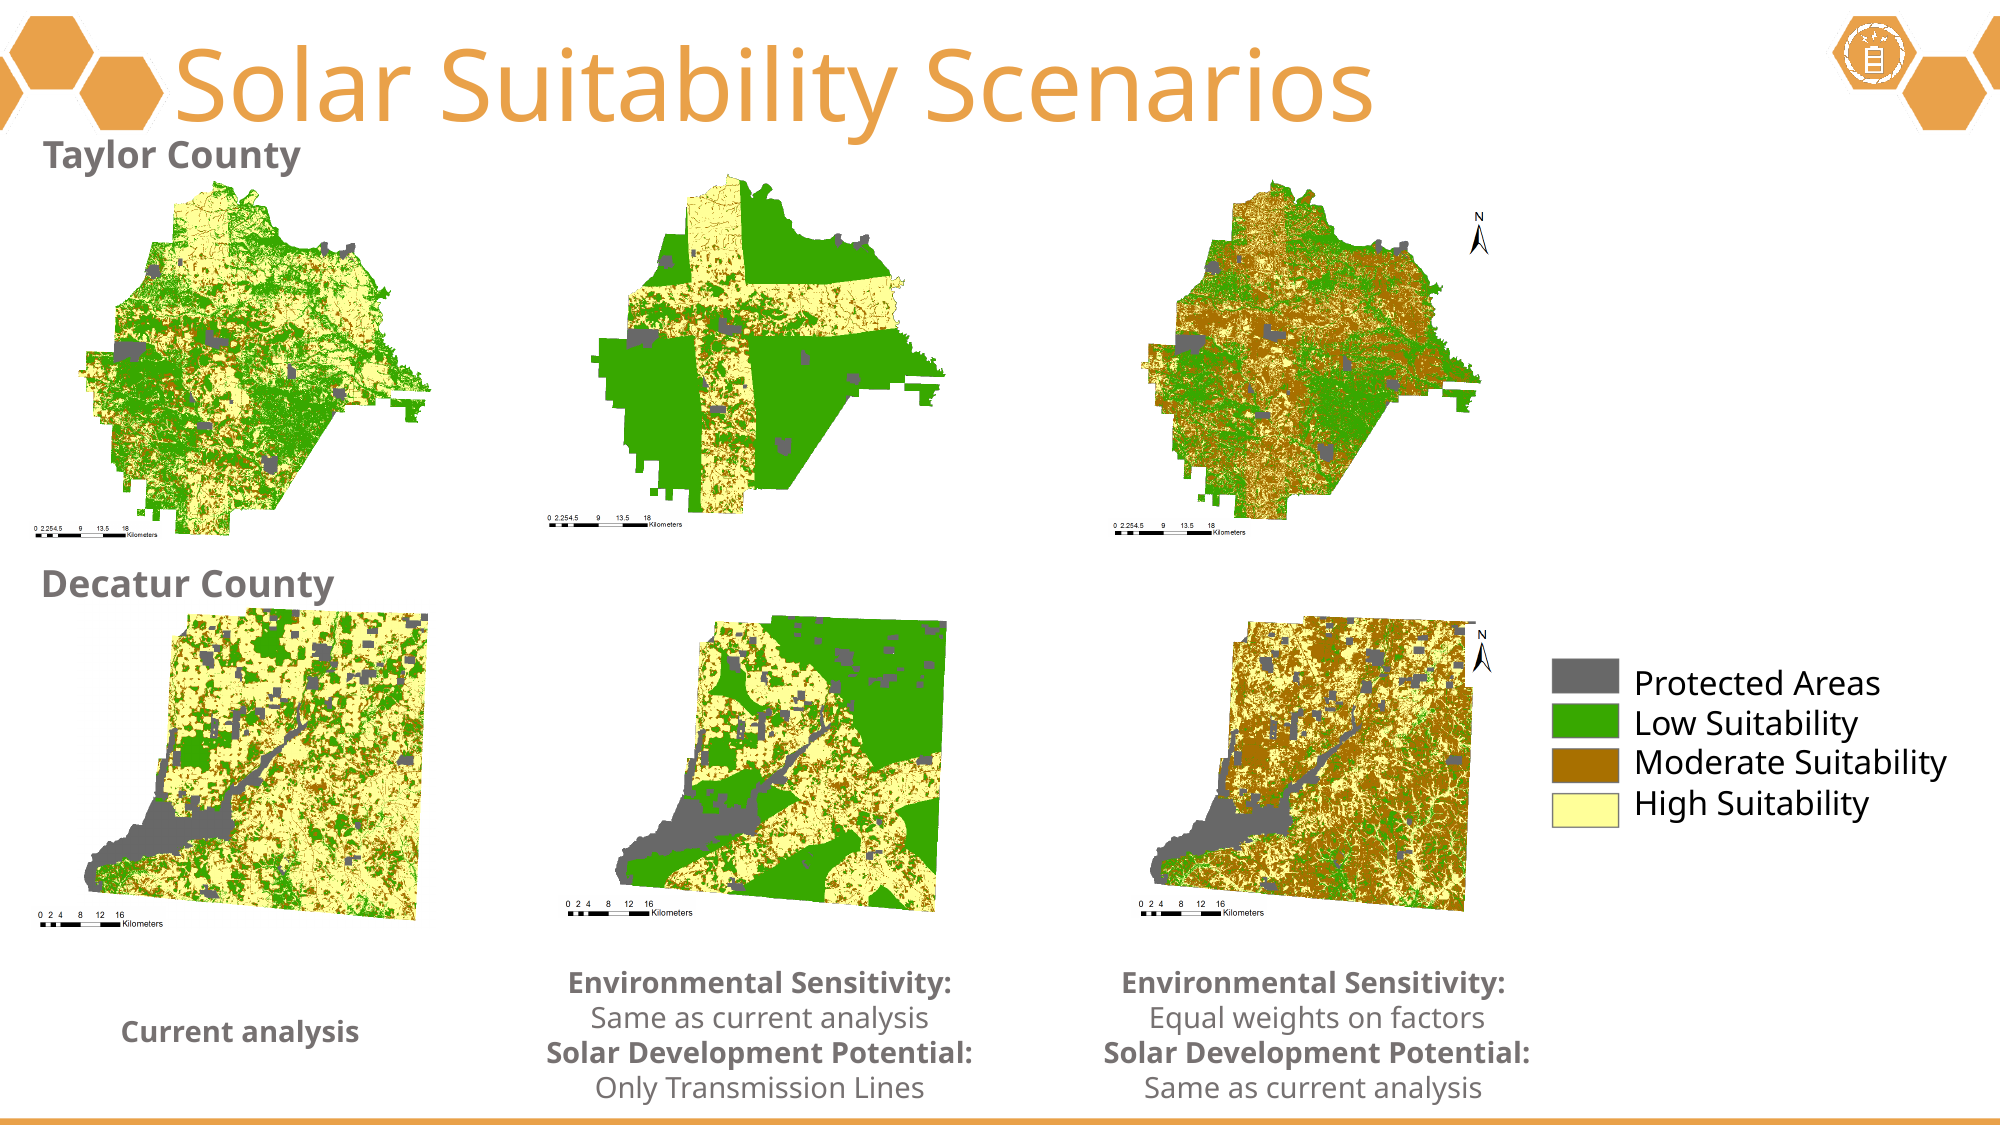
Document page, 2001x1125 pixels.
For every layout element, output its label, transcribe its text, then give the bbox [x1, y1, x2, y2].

text_box Decatur County [25, 552, 388, 612]
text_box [1131, 598, 1492, 929]
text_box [29, 180, 435, 541]
text_box Protected Areas Low Suitability Moderate Suitability High Suitability [1619, 650, 2000, 874]
text_box Environmental Sensitivity: Equal weights on factors Solar Development Potential: Same as current analysis [1036, 956, 1598, 1125]
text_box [543, 155, 979, 531]
text_box Taylor County [27, 123, 390, 184]
text_box Environmental Sensitivity: Same as current analysis Solar Development Potential: Only Transmission Lines [513, 956, 1014, 1125]
picture [0, 0, 2000, 1118]
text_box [30, 599, 436, 930]
text_box Current analysis [62, 1006, 418, 1088]
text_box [1108, 161, 1514, 537]
title Solar Suitability Scenarios [158, 49, 1838, 129]
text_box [557, 598, 963, 929]
